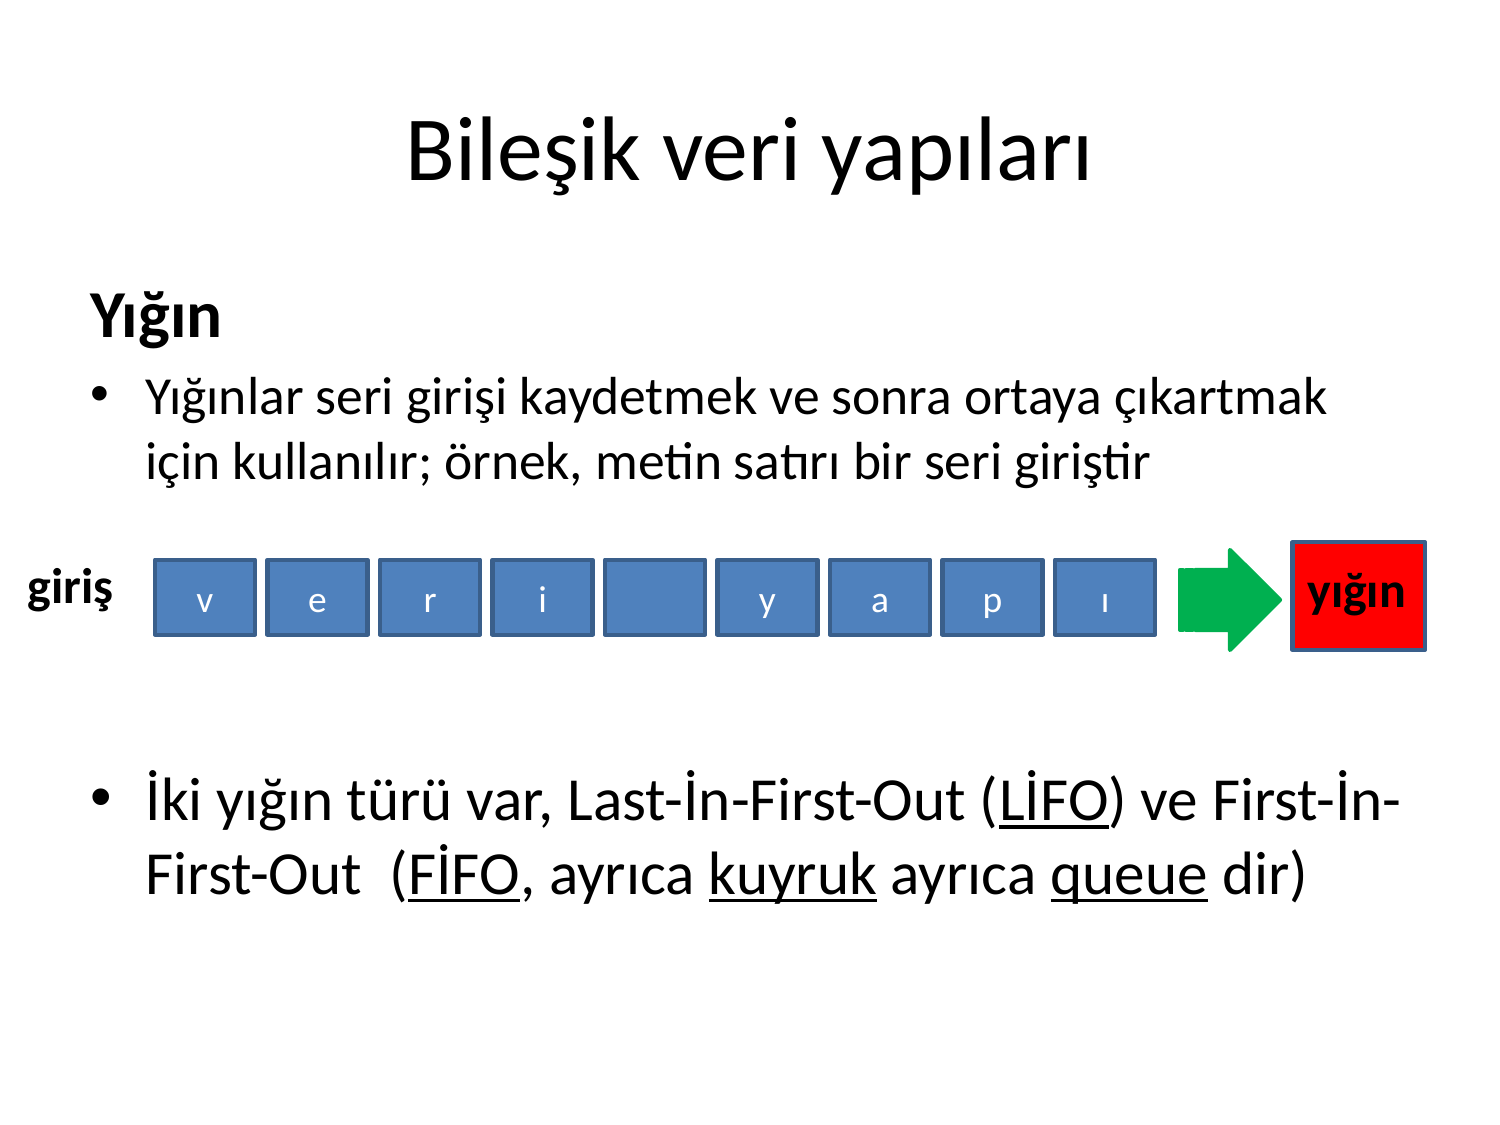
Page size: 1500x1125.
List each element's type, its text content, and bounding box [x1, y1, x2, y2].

text_box e [265, 558, 370, 637]
title Bileşik veri yapıları [75, 50, 1425, 238]
text_box [1290, 540, 1427, 652]
text_box ı [1053, 558, 1157, 637]
text_box y [715, 558, 820, 637]
text_box [1178, 548, 1283, 652]
text_box giriş [13, 546, 129, 622]
text_box a [828, 558, 932, 637]
text_box v [153, 558, 257, 637]
text_box [603, 558, 707, 637]
text_box p [940, 558, 1045, 637]
text_box yığın [1292, 549, 1422, 625]
text_box i [490, 558, 595, 637]
list Yığın Yığınlar seri girişi kaydetmek ve sonra ortaya çıkartmak için kullanılır; örnek, metin satırı bir seri giriştir İki yığın türü var, Last-İn-First-Out (LİFO) ve First-İn-First-Out (FİFO, ayrıca kuyruk ayrıca queue dir) [75, 262, 1425, 925]
text_box r [378, 558, 482, 637]
